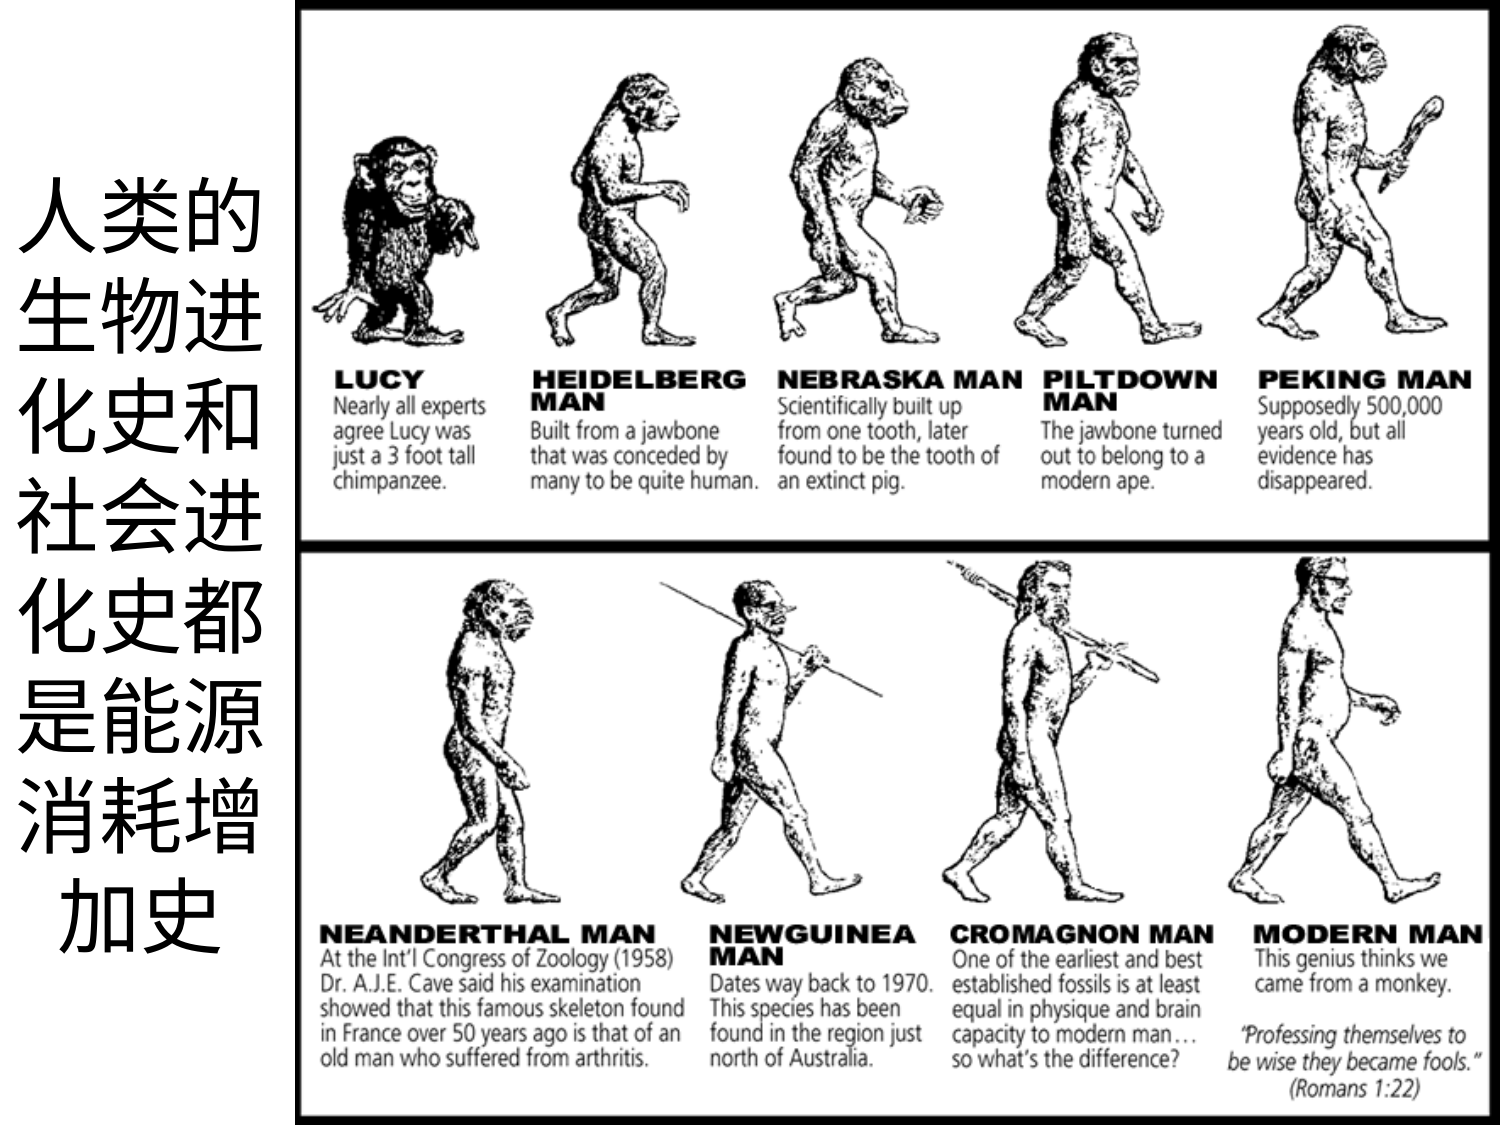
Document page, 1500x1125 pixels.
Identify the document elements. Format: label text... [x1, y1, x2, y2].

picture [295, 0, 1500, 1125]
title 人类的生物进化史和社会进化史都是能源消耗增加史 [0, 62, 282, 1067]
